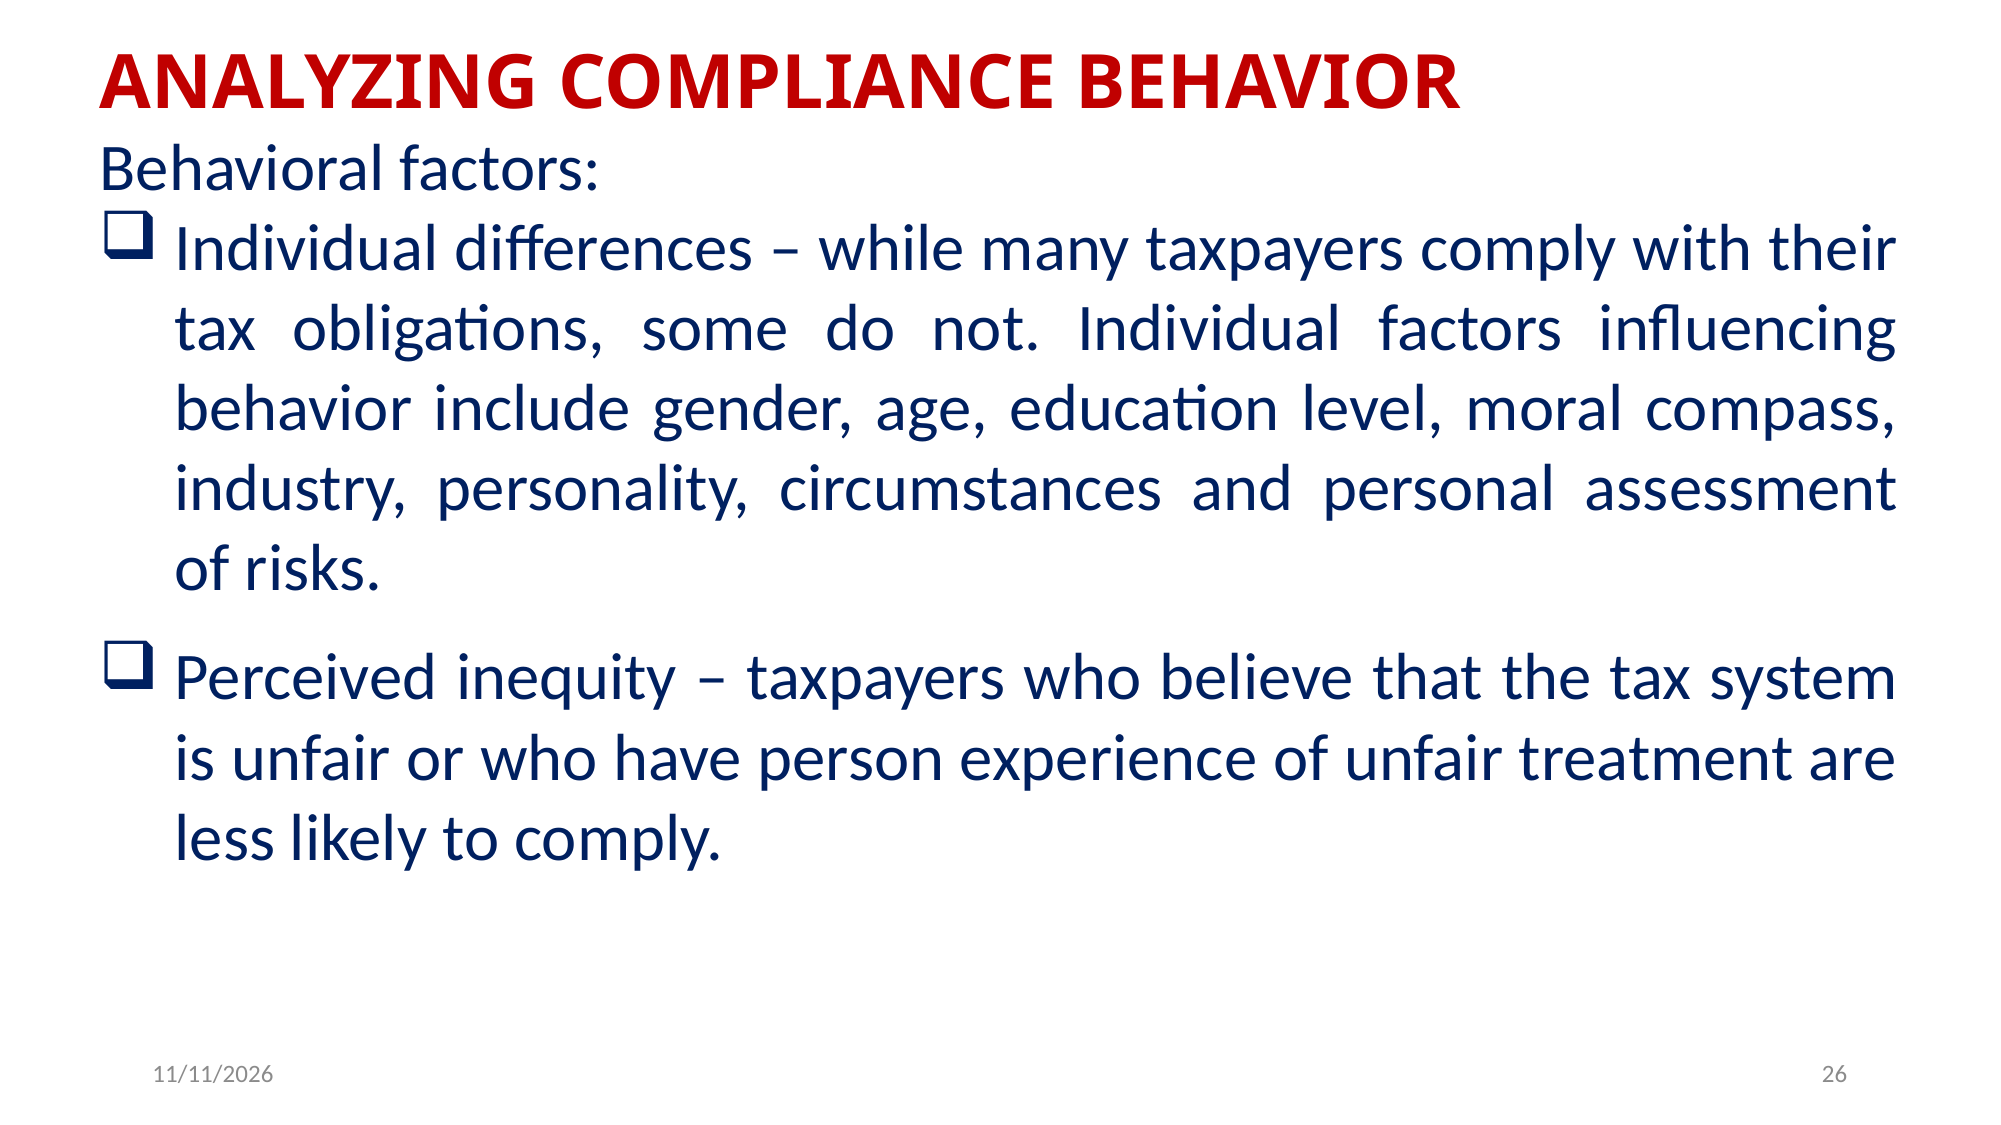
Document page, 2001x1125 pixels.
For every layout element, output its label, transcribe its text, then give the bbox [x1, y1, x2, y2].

text_box ANALYZING COMPLIANCE BEHAVIOR Behavioral factors: Individual differences – while many taxpayers comply with their tax obligations, some do not. Individual factors influencing behavior include gender, age, education level, moral compass, industry, personality, circumstances and personal assessment of risks. Perceived inequity – taxpayers who believe that the tax system is unfair or who have person experience of unfair treatment are less likely to comply. [84, 26, 1914, 881]
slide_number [137, 1042, 588, 1103]
slide_number 26 [1412, 1042, 1863, 1103]
